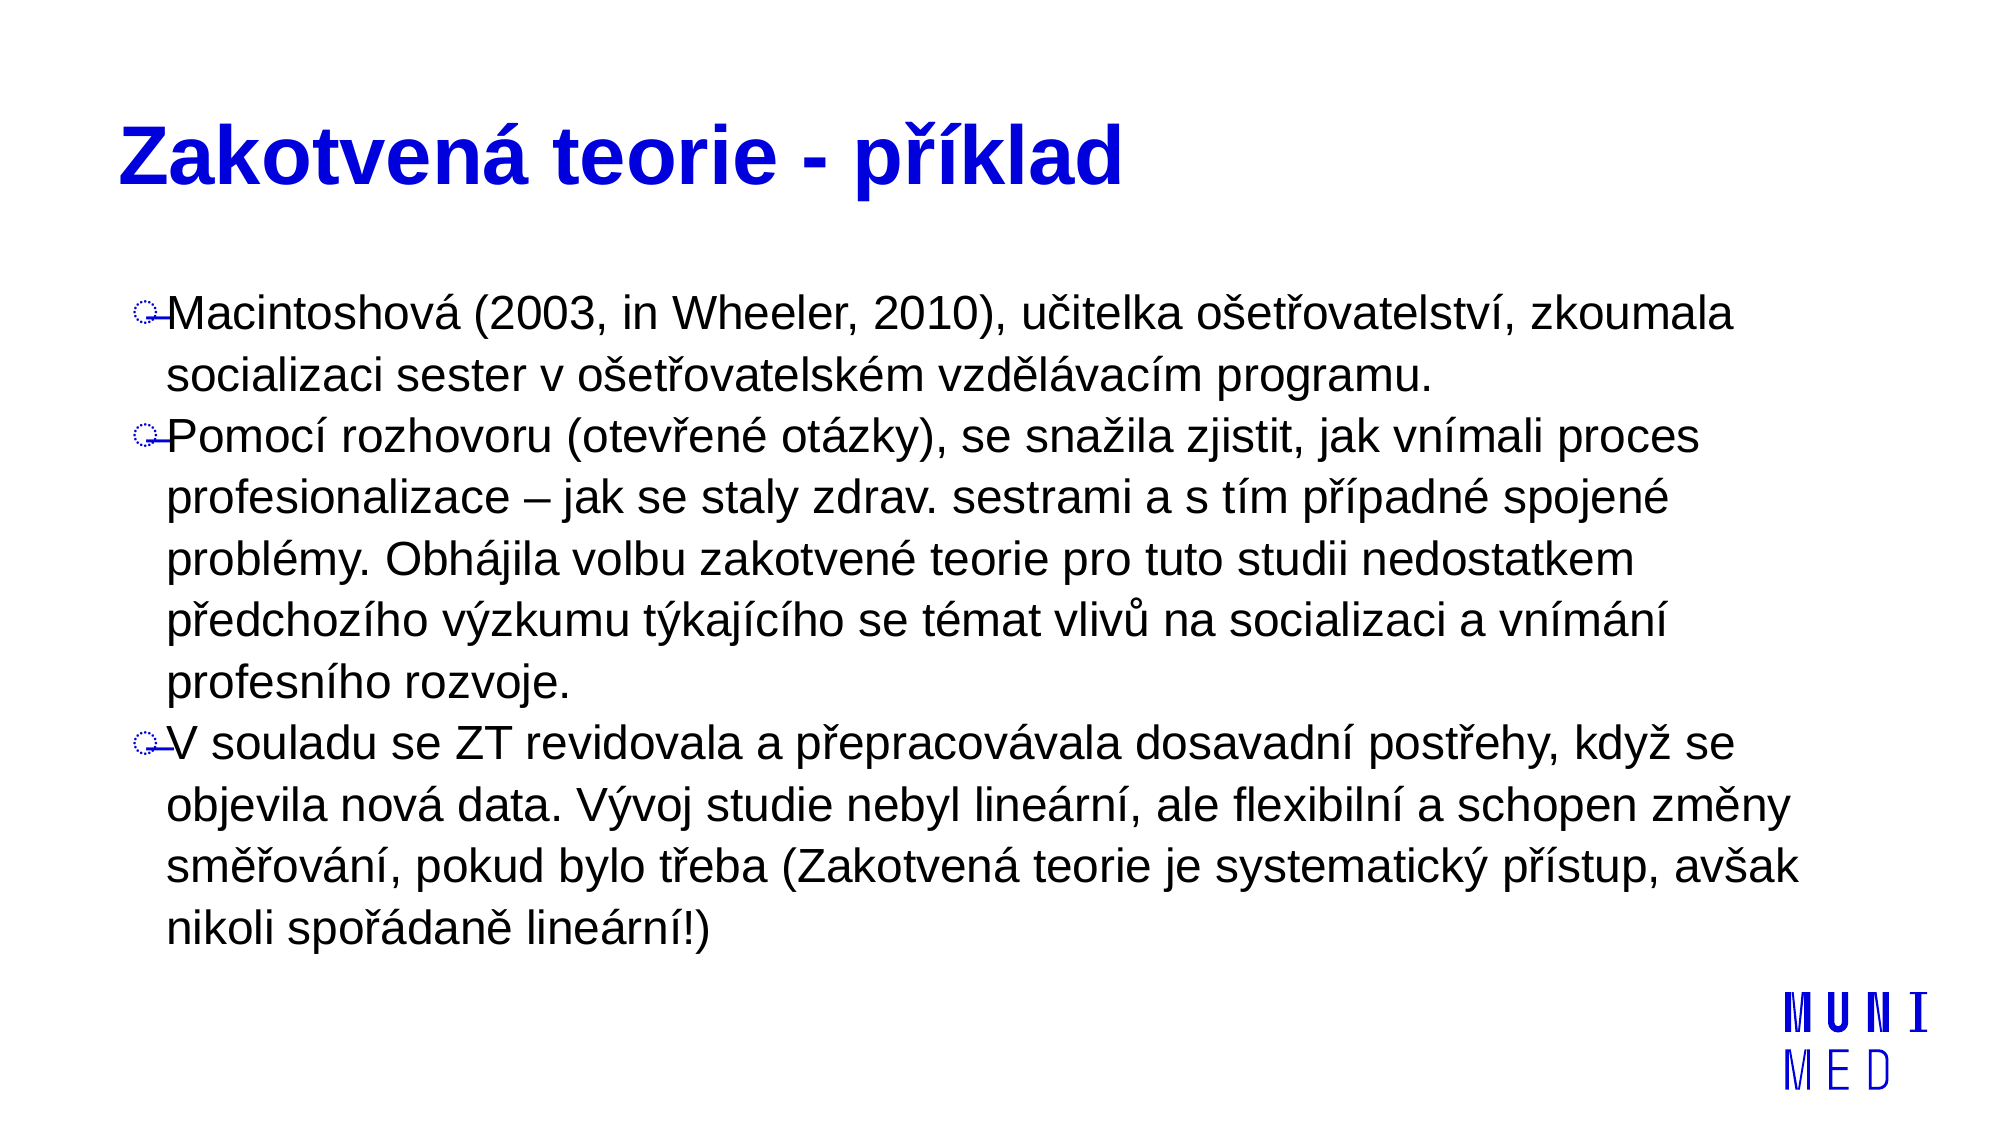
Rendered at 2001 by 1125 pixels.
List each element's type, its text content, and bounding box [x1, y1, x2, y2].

list Macintoshová (2003, in Wheeler, 2010), učitelka ošetřovatelství, zkoumala socializaci sester v ošetřovatelském vzdělávacím programu. Pomocí rozhovoru (otevřené otázky), se snažila zjistit, jak vnímali proces profesionalizace – jak se staly zdrav. sestrami a s tím případné spojené problémy. Obhájila volbu zakotvené teorie pro tuto studii nedostatkem předchozího výzkumu týkajícího se témat vlivů na socializaci a vnímání profesního rozvoje. V souladu se ZT revidovala a přepracovávala dosavadní postřehy, když se objevila nová data. Vývoj studie nebyl lineární, ale flexibilní a schopen změny směřování, pokud bylo třeba (Zakotvená teorie je systematický přístup, avšak nikoli spořádaně lineární!) [118, 277, 1883, 957]
title Zakotvená teorie - příklad [118, 118, 1883, 193]
